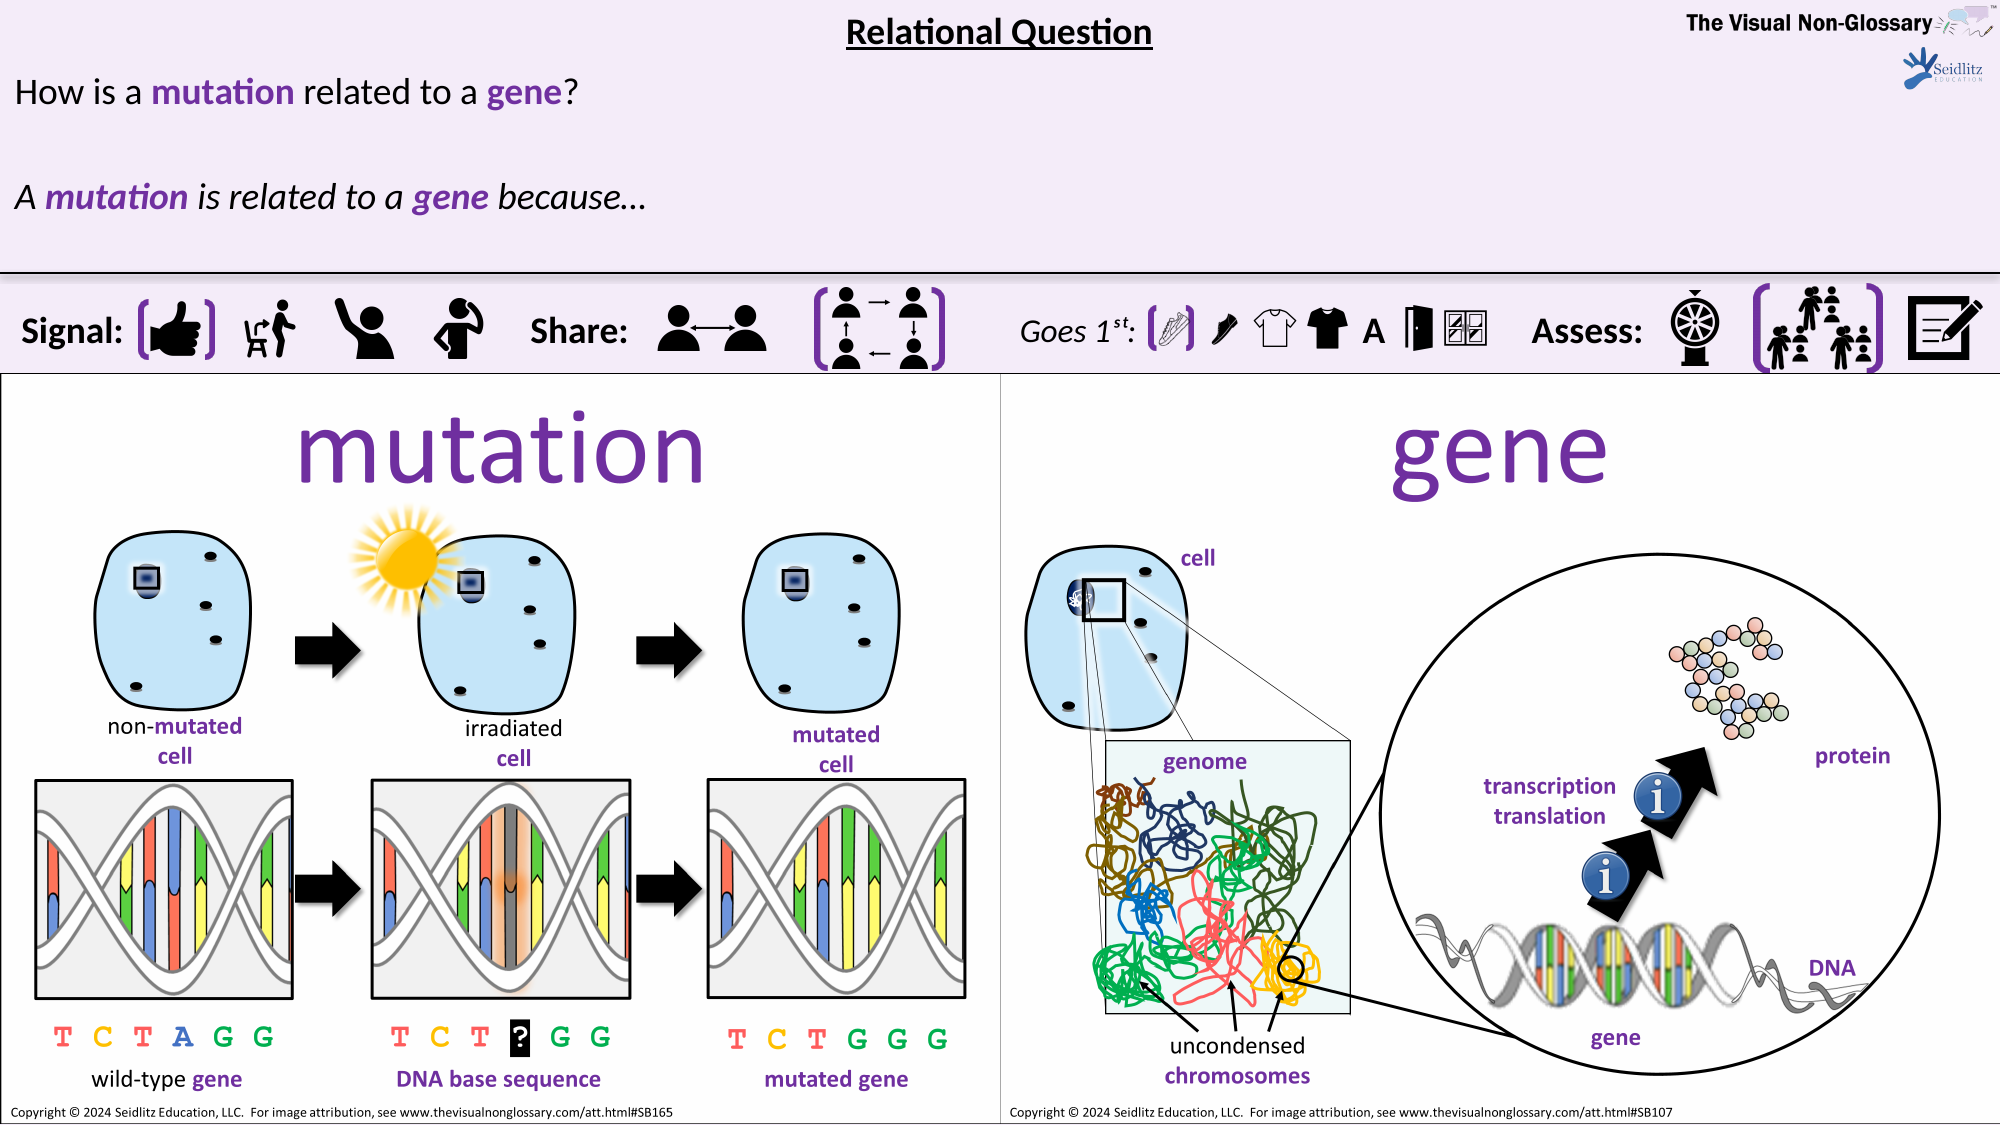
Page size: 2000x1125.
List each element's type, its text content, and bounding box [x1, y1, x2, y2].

picture [239, 298, 301, 359]
picture [1672, 0, 2000, 40]
picture [1396, 305, 1489, 352]
picture [1657, 290, 1733, 367]
picture [1898, 44, 1991, 97]
picture [428, 298, 490, 359]
text_box Share: [515, 298, 644, 359]
text_box Signal: [6, 298, 138, 359]
text_box How is a mutation related to a gene? [0, 59, 2000, 120]
picture [1202, 310, 1241, 349]
text_box A [1347, 298, 1401, 359]
picture [1148, 305, 1195, 352]
picture [137, 298, 215, 361]
picture [656, 305, 769, 352]
text_box Relational Question [831, 0, 1169, 59]
picture [1252, 305, 1298, 352]
picture [814, 287, 946, 371]
text_box A mutation is related to a gene because… [0, 164, 2000, 225]
text_box Goes 1ˢᵗ: [1005, 301, 1152, 357]
picture [334, 298, 395, 359]
picture [0, 283, 2000, 1124]
text_box Assess: [1516, 298, 1652, 359]
picture [1907, 290, 1984, 367]
picture [1304, 305, 1351, 352]
